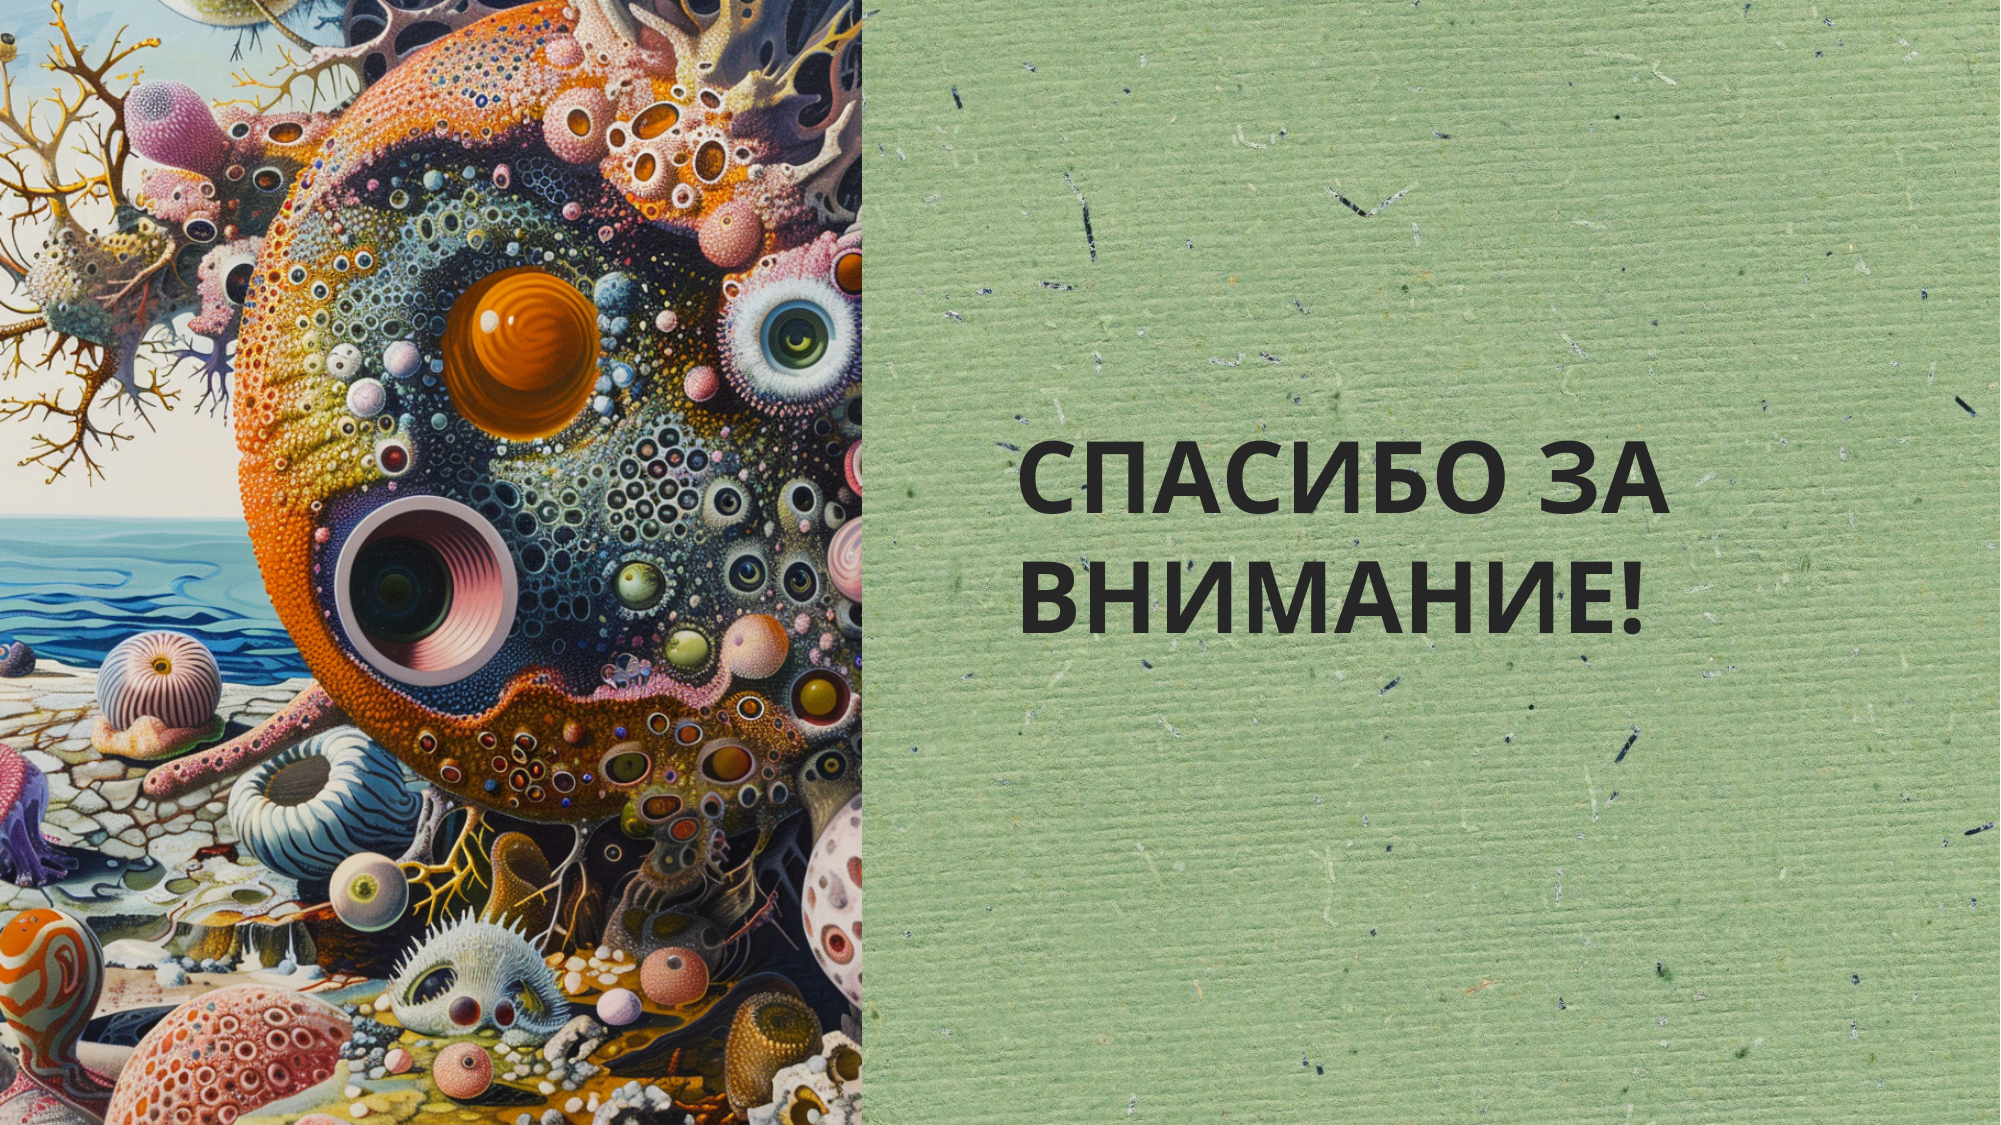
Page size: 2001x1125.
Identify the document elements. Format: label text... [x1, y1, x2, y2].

picture [0, 0, 862, 1125]
text_box СПАСИБО ЗА ВНИМАНИЕ! [999, 406, 1904, 624]
